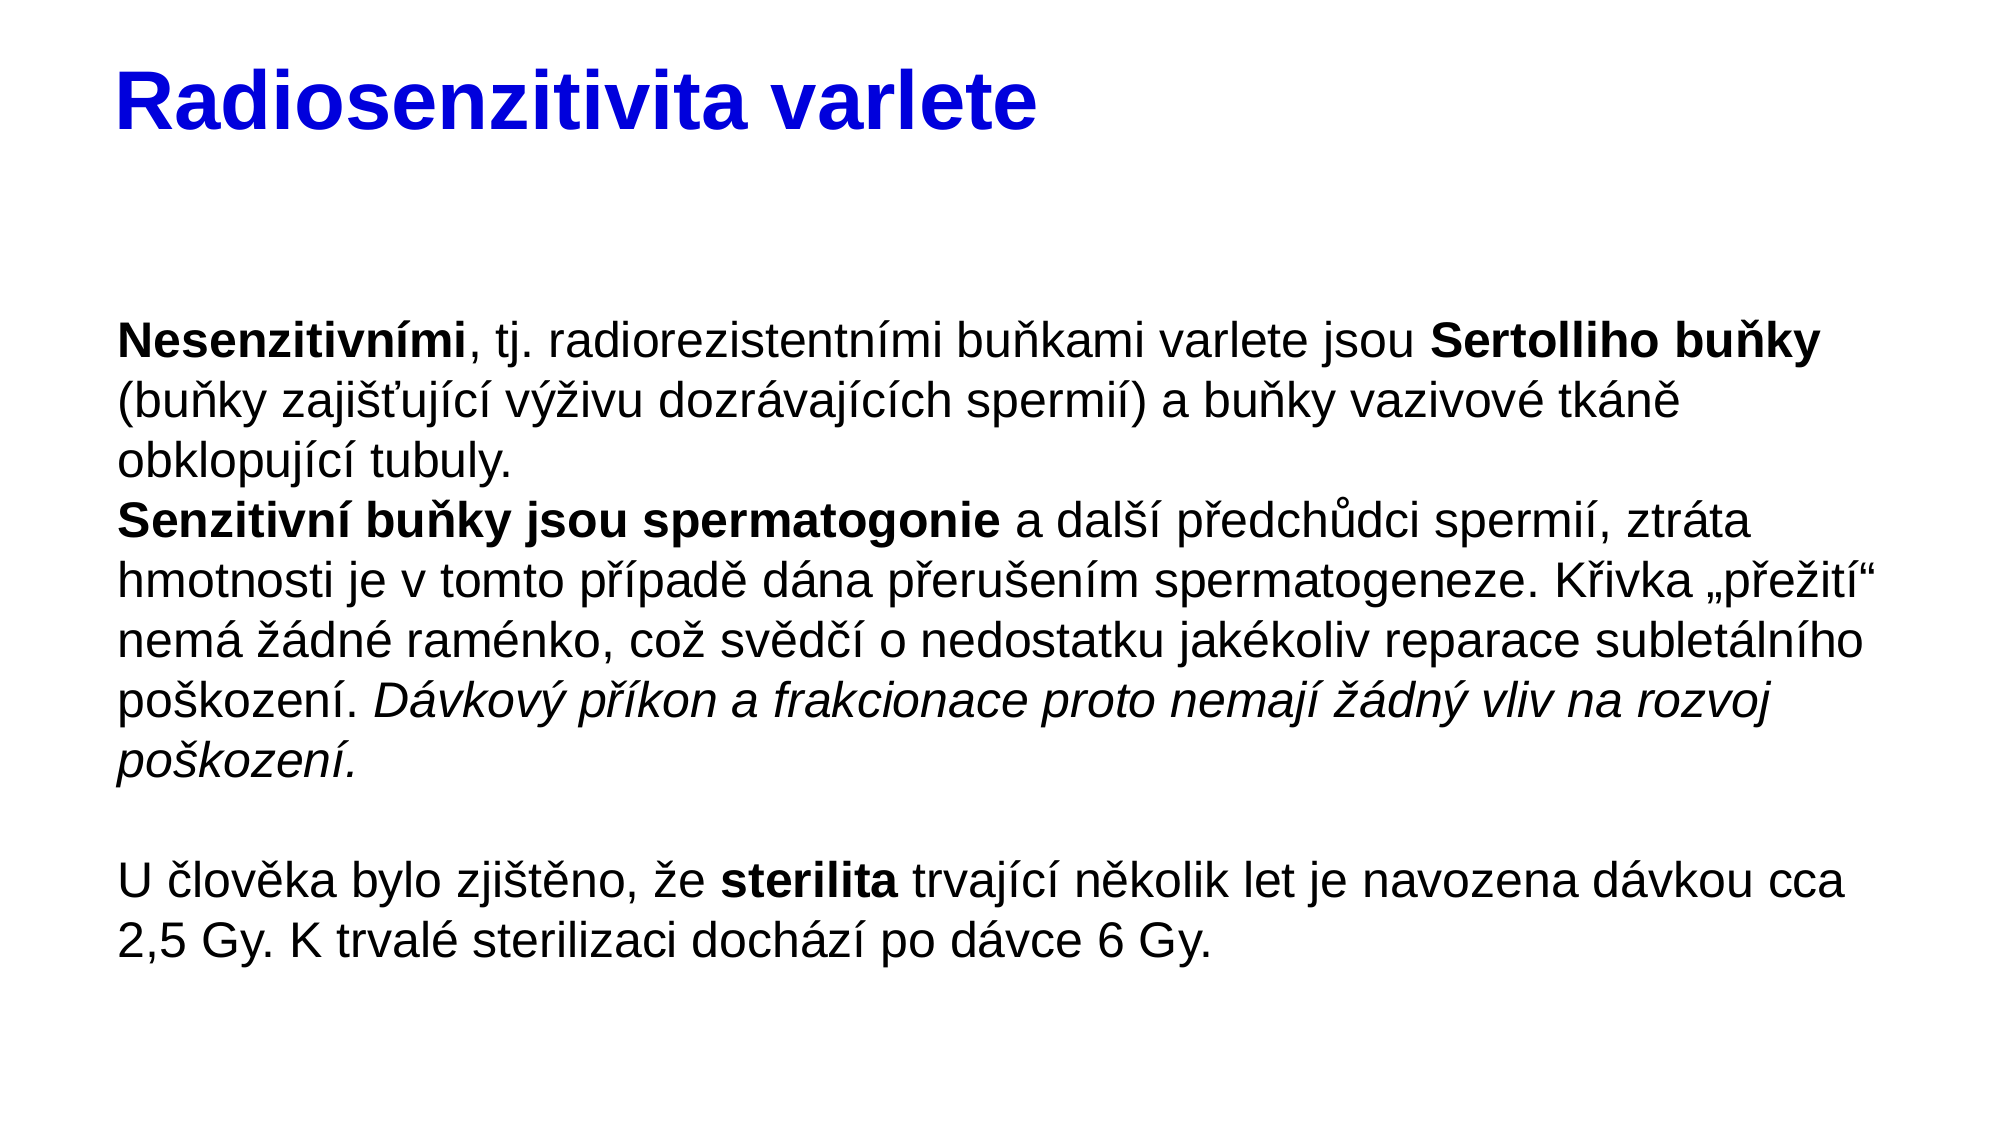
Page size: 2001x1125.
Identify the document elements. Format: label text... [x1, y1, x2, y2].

list Nesenzitivními, tj. radiorezistentními buňkami varlete jsou Sertolliho buňky (buňky zajišťující výživu dozrávajících spermií) a buňky vazivové tkáně obklopující tubuly. Senzitivní buňky jsou spermatogonie a další předchůdci spermií, ztráta hmotnosti je v tomto případě dána přerušením spermatogeneze. Křivka „přežití“ nemá žádné raménko, což svědčí o nedostatku jakékoliv reparace subletálního poškození. Dávkový příkon a frakcionace proto nemají žádný vliv na rozvoj poškození. U člověka bylo zjištěno, že sterilita trvající několik let je navozena dávkou cca 2,5 Gy. K trvalé sterilizaci dochází po dávce 6 Gy. [117, 307, 1882, 957]
title Radiosenzitivita varlete [114, 62, 1085, 137]
